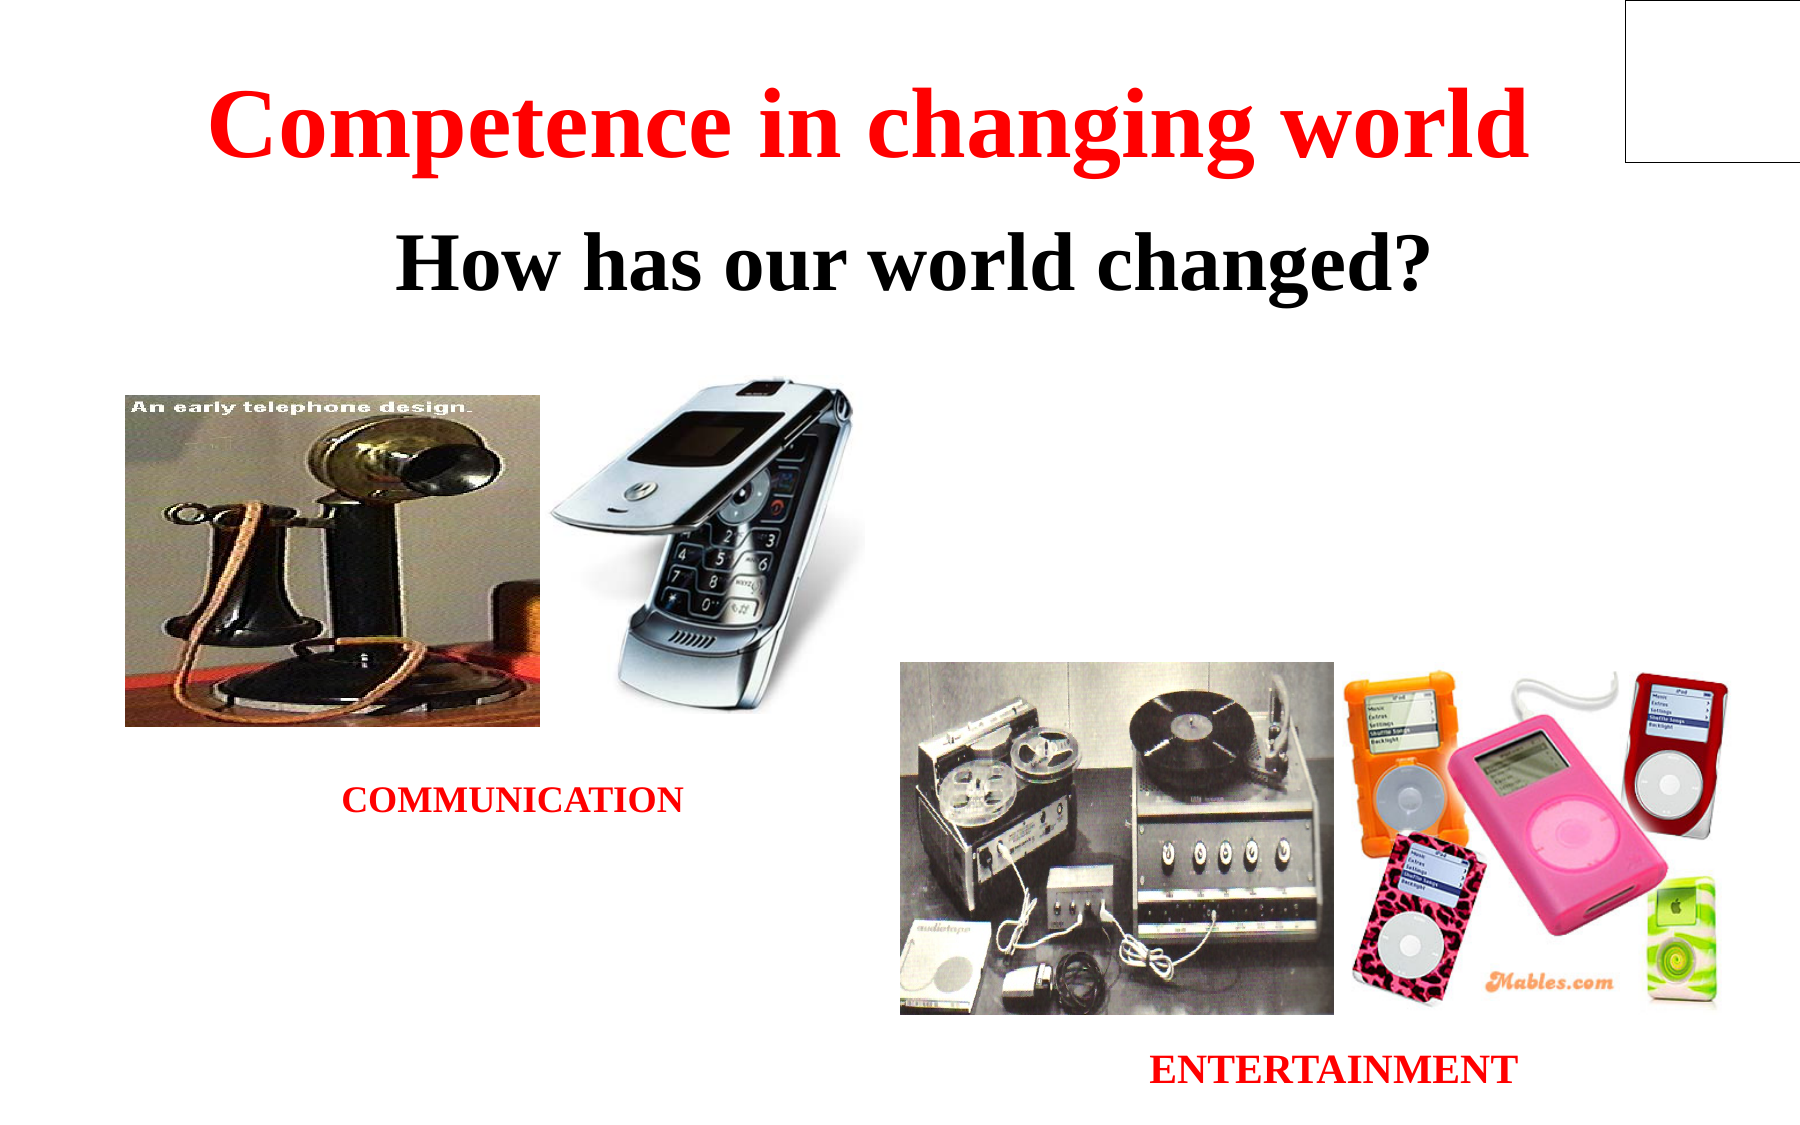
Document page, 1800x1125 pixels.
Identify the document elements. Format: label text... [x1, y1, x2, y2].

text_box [899, 662, 1738, 1101]
text_box How has our world changed? [380, 200, 1451, 315]
text_box Competence in changing world [62, 49, 1700, 215]
picture [1626, 1, 1800, 162]
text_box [124, 374, 866, 801]
